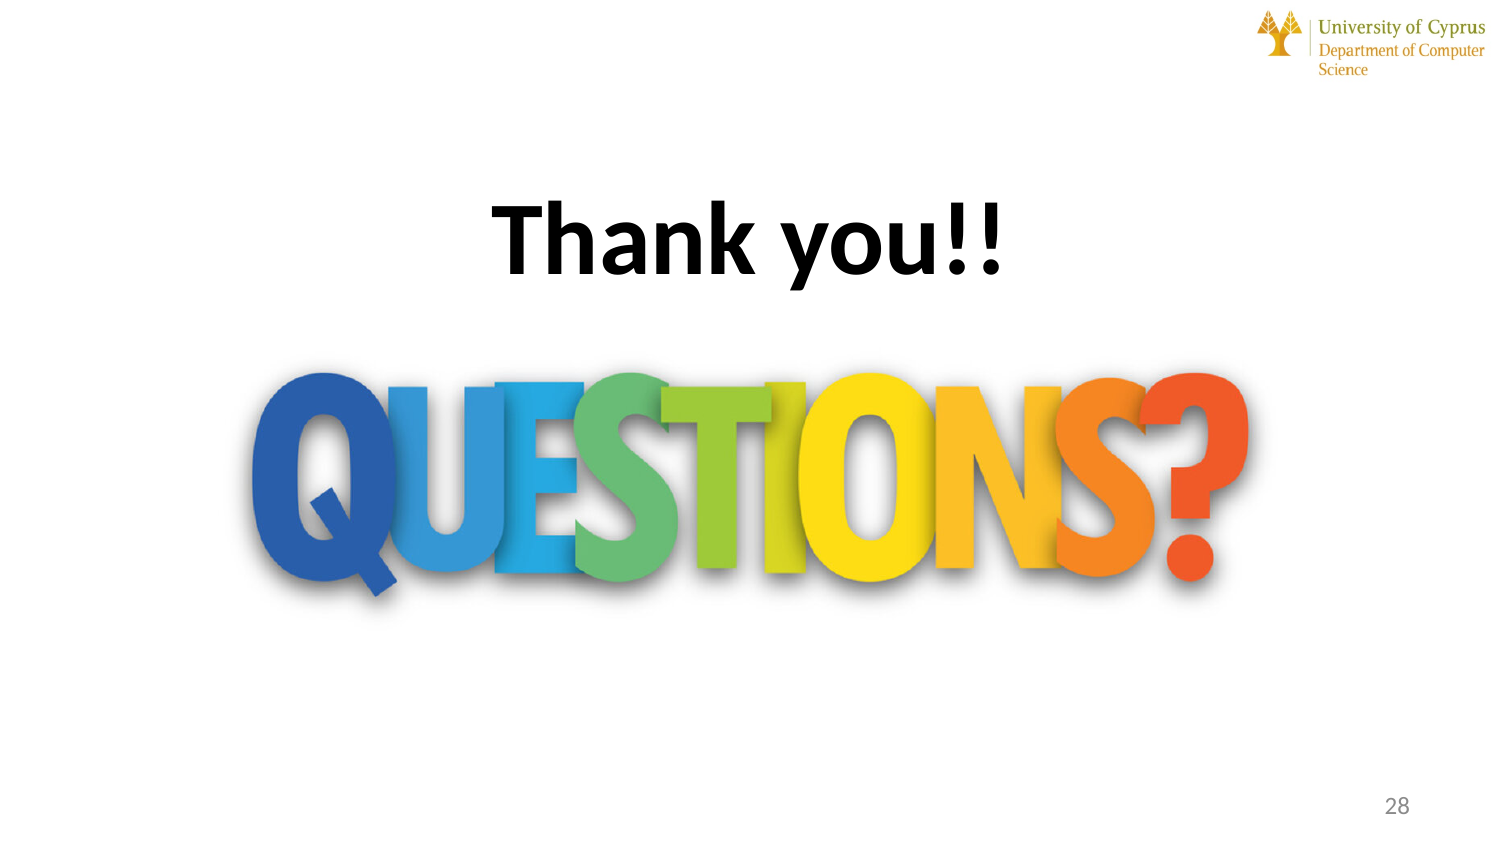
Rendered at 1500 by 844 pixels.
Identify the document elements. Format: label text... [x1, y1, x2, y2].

title Thank you!! [75, 161, 1425, 303]
picture [1245, 0, 1500, 98]
picture [218, 346, 1282, 639]
slide_number 28 [1074, 782, 1425, 827]
